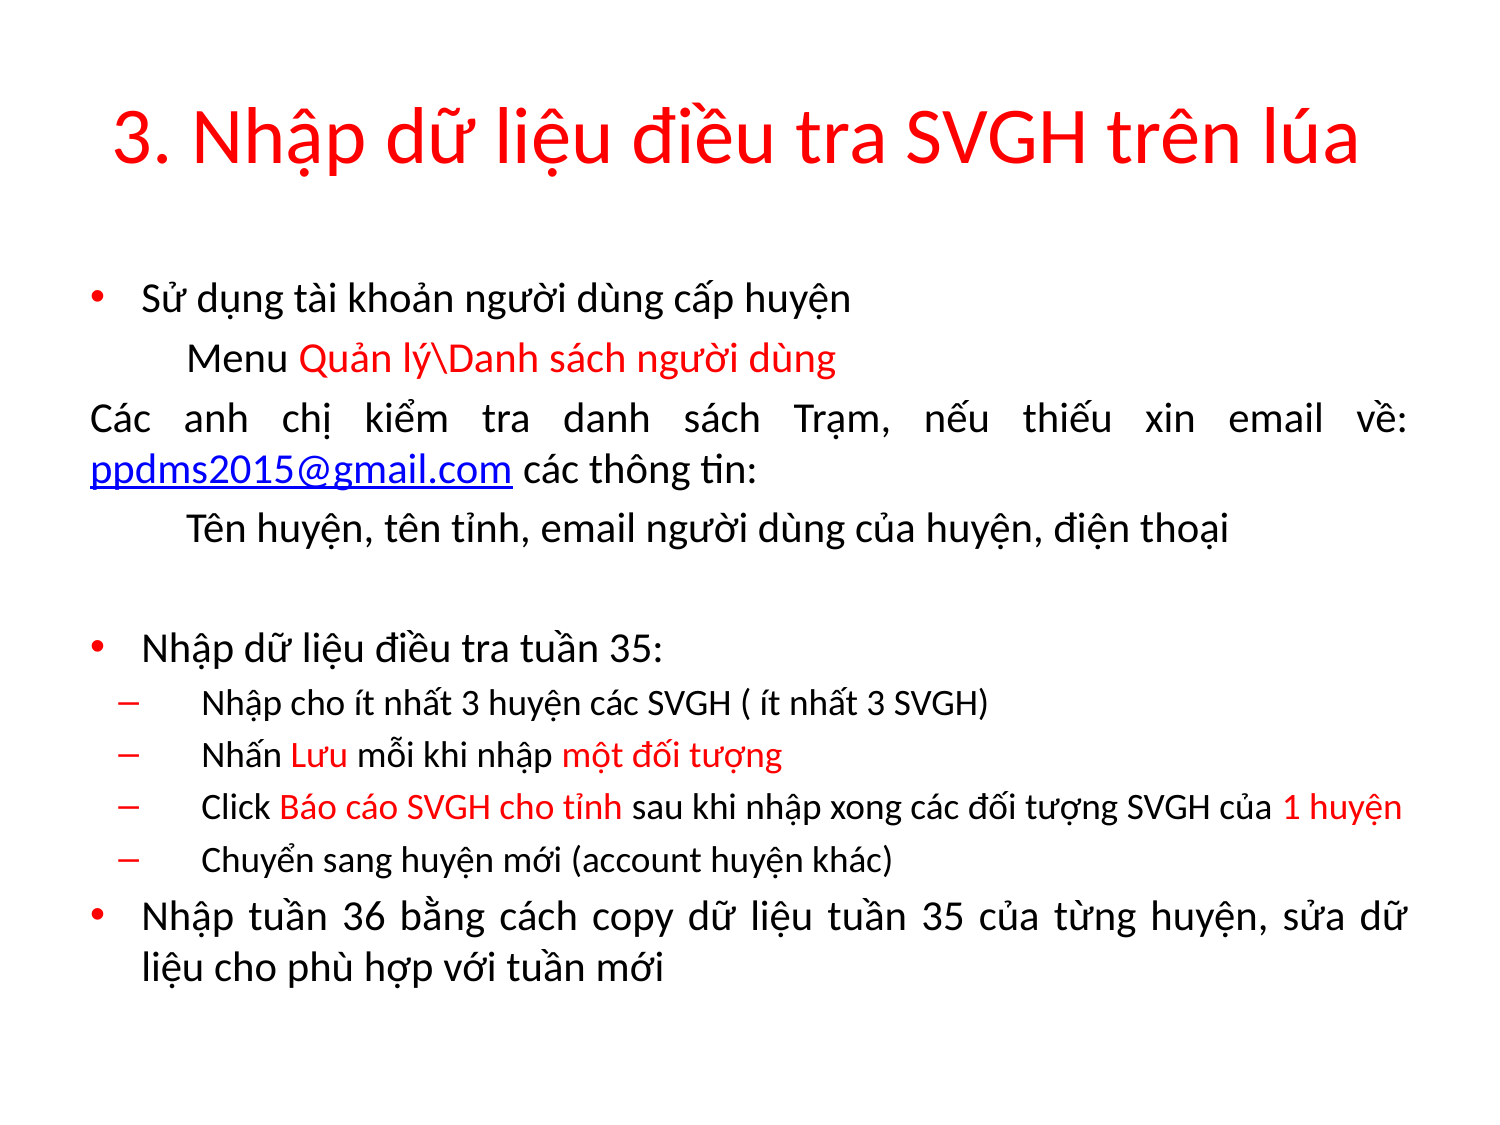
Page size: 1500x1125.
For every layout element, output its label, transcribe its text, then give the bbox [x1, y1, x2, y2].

list Sử dụng tài khoản người dùng cấp huyện Menu Quản lý\Danh sách người dùng Các anh chị kiểm tra danh sách Trạm, nếu thiếu xin email về: ppdms2015@gmail.com các thông tin: Tên huyện, tên tỉnh, email người dùng của huyện, điện thoại Nhập dữ liệu điều tra tuần 35: Nhập cho ít nhất 3 huyện các SVGH ( ít nhất 3 SVGH) Nhấn Lưu mỗi khi nhập một đối tượng Click Báo cáo SVGH cho tỉnh sau khi nhập xong các đối tượng SVGH của 1 huyện Chuyển sang huyện mới (account huyện khác) Nhập tuần 36 bằng cách copy dữ liệu tuần 35 của từng huyện, sửa dữ liệu cho phù hợp với tuần mới [75, 262, 1425, 1005]
title 3. Nhập dữ liệu điều tra SVGH trên lúa [62, 37, 1413, 225]
